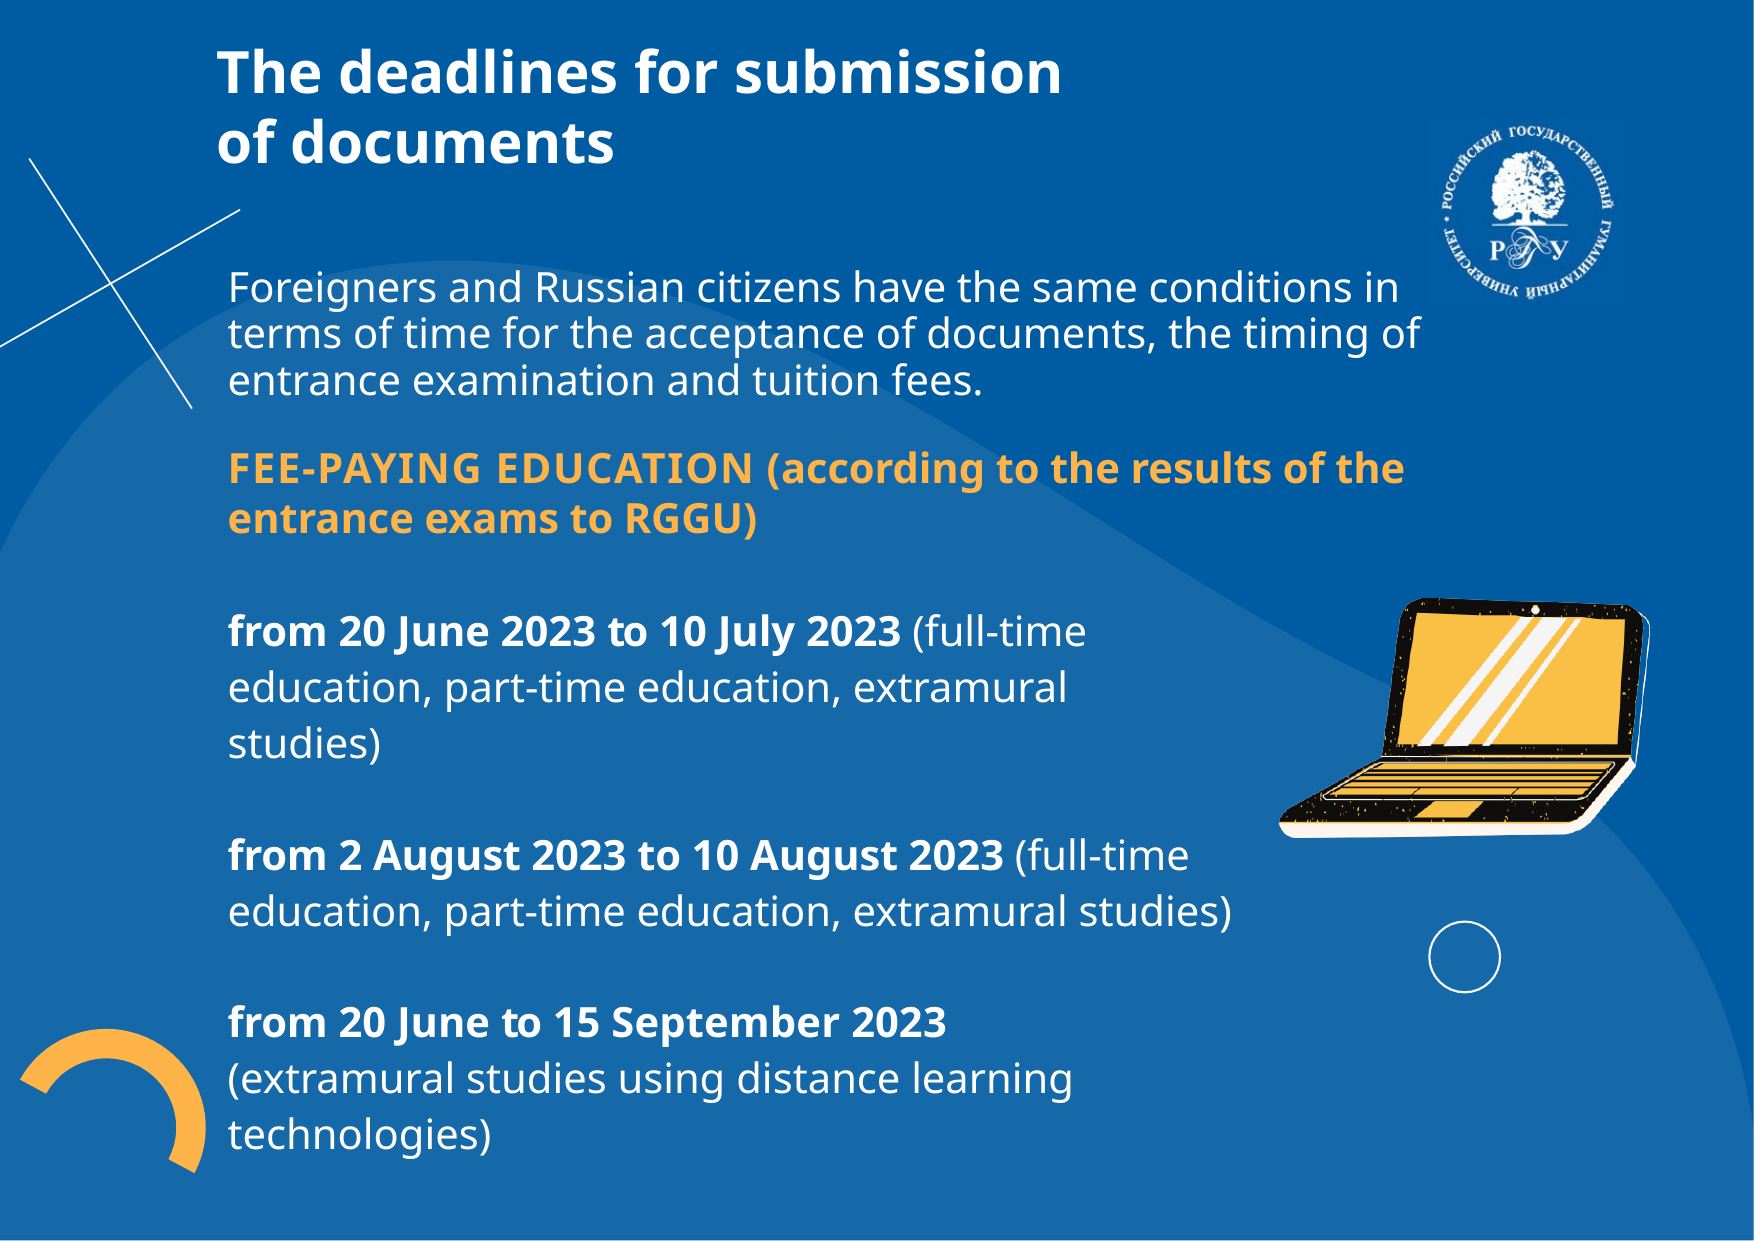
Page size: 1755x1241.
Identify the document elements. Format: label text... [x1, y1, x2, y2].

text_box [0, 117, 1754, 1240]
title The deadlines for submission of documents [214, 32, 1103, 115]
